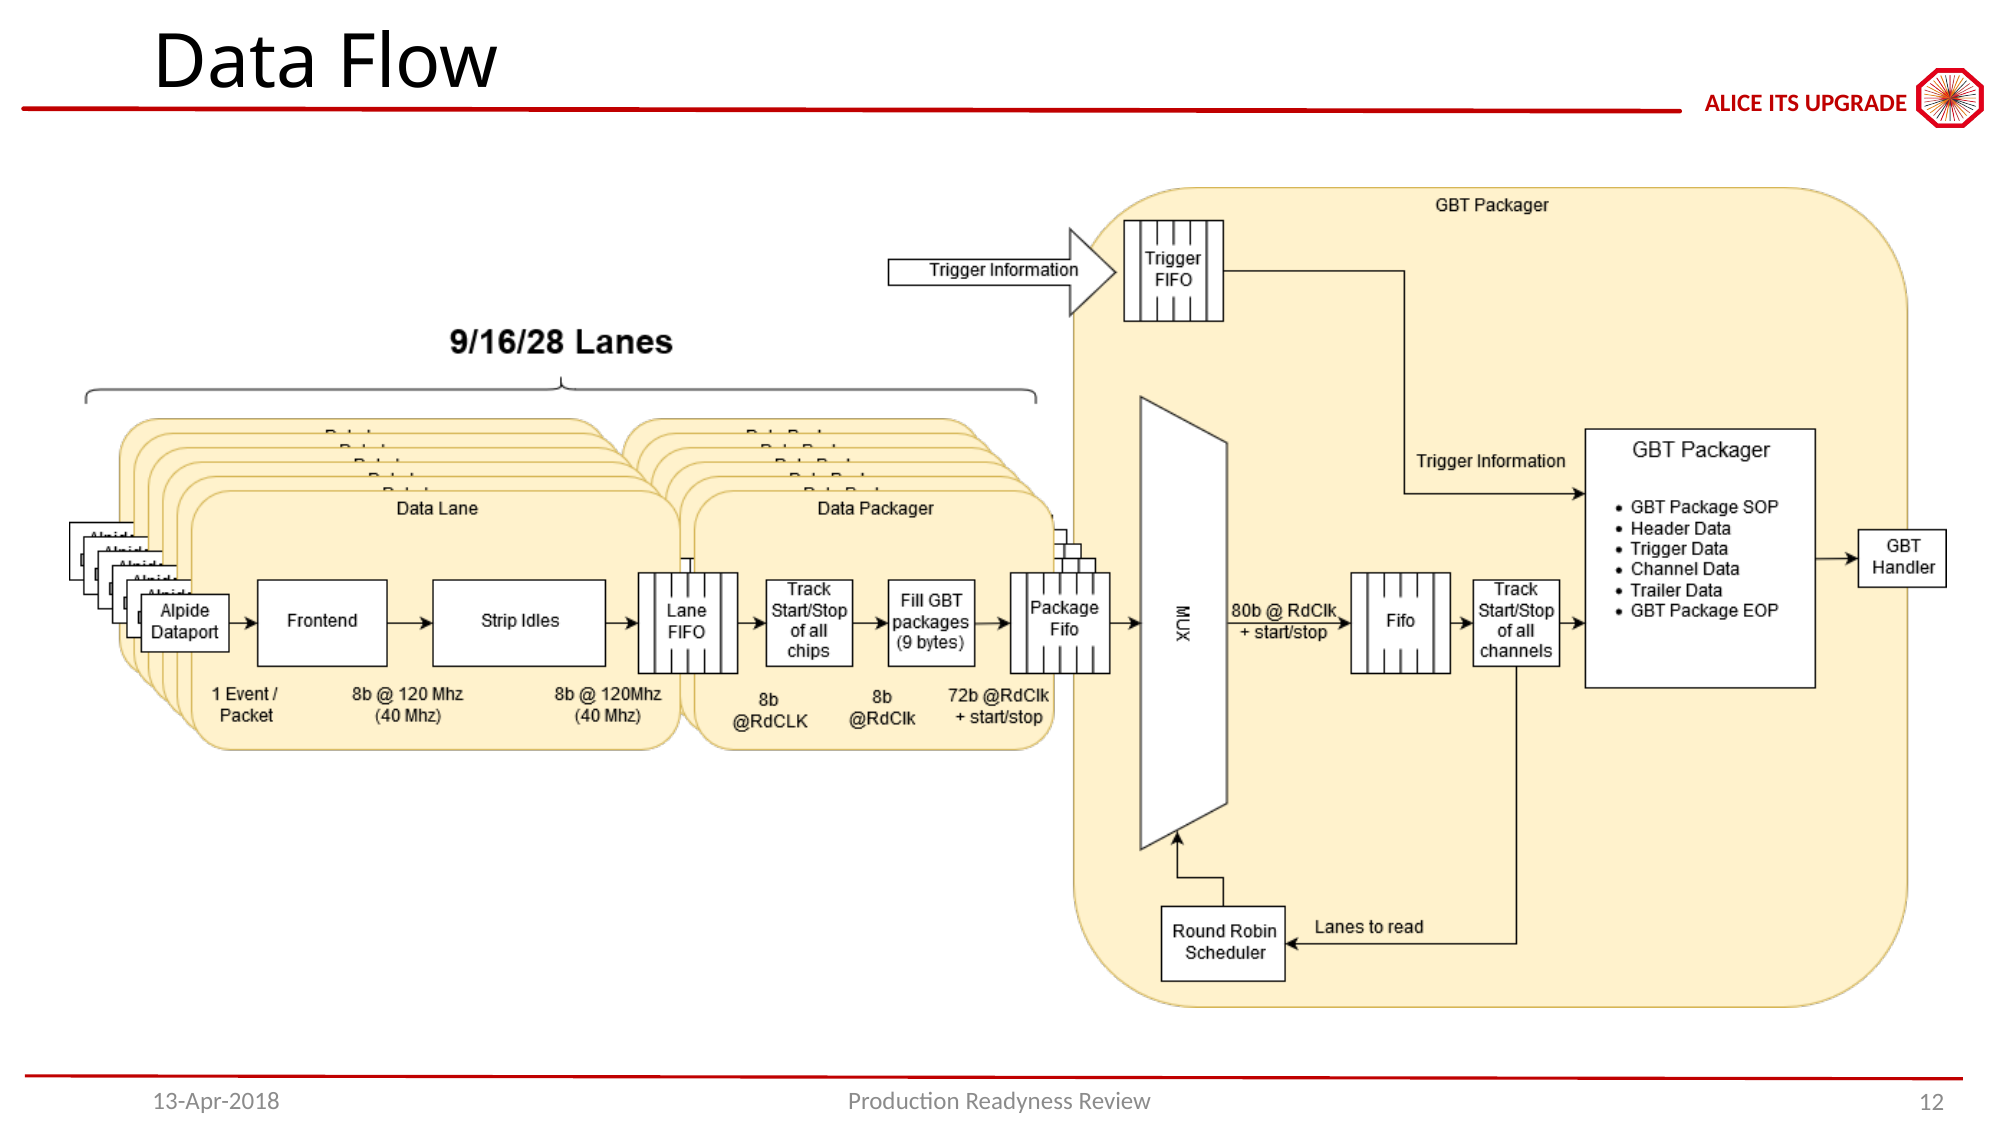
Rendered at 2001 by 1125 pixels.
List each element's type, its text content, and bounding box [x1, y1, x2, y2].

slide_number 12 [1732, 1079, 1960, 1121]
title Data Flow [137, 9, 1680, 118]
slide_number 13-Apr-2018 [137, 1078, 588, 1121]
footer Production Readyness Review [662, 1078, 1338, 1121]
picture [69, 187, 1947, 1008]
picture [1916, 68, 1984, 128]
